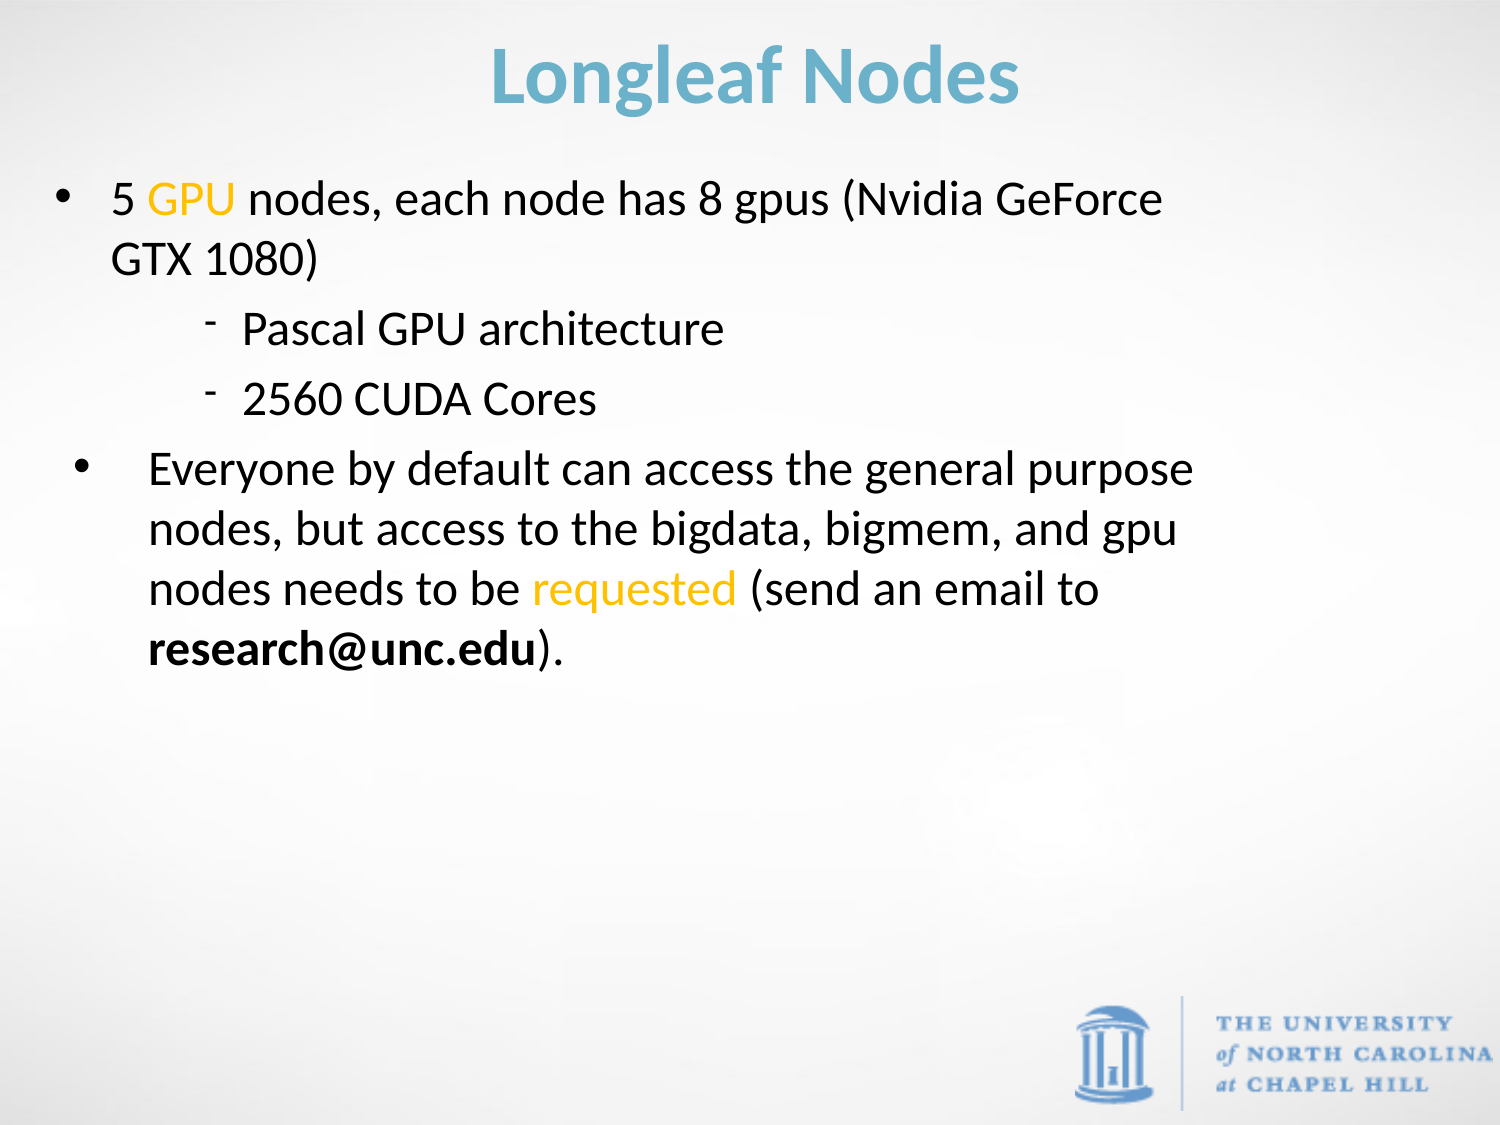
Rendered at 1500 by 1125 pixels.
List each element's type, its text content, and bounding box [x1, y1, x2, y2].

list 5 GPU nodes, each node has 8 gpus (Nvidia GeForce GTX 1080) Pascal GPU architecture 2560 CUDA Cores Everyone by default can access the general purpose nodes, but access to the bigdata, bigmem, and gpu nodes needs to be requested (send an email to research@unc.edu). [39, 158, 1229, 1055]
title Longleaf Nodes [39, 13, 1473, 154]
picture [0, 0, 1500, 1125]
